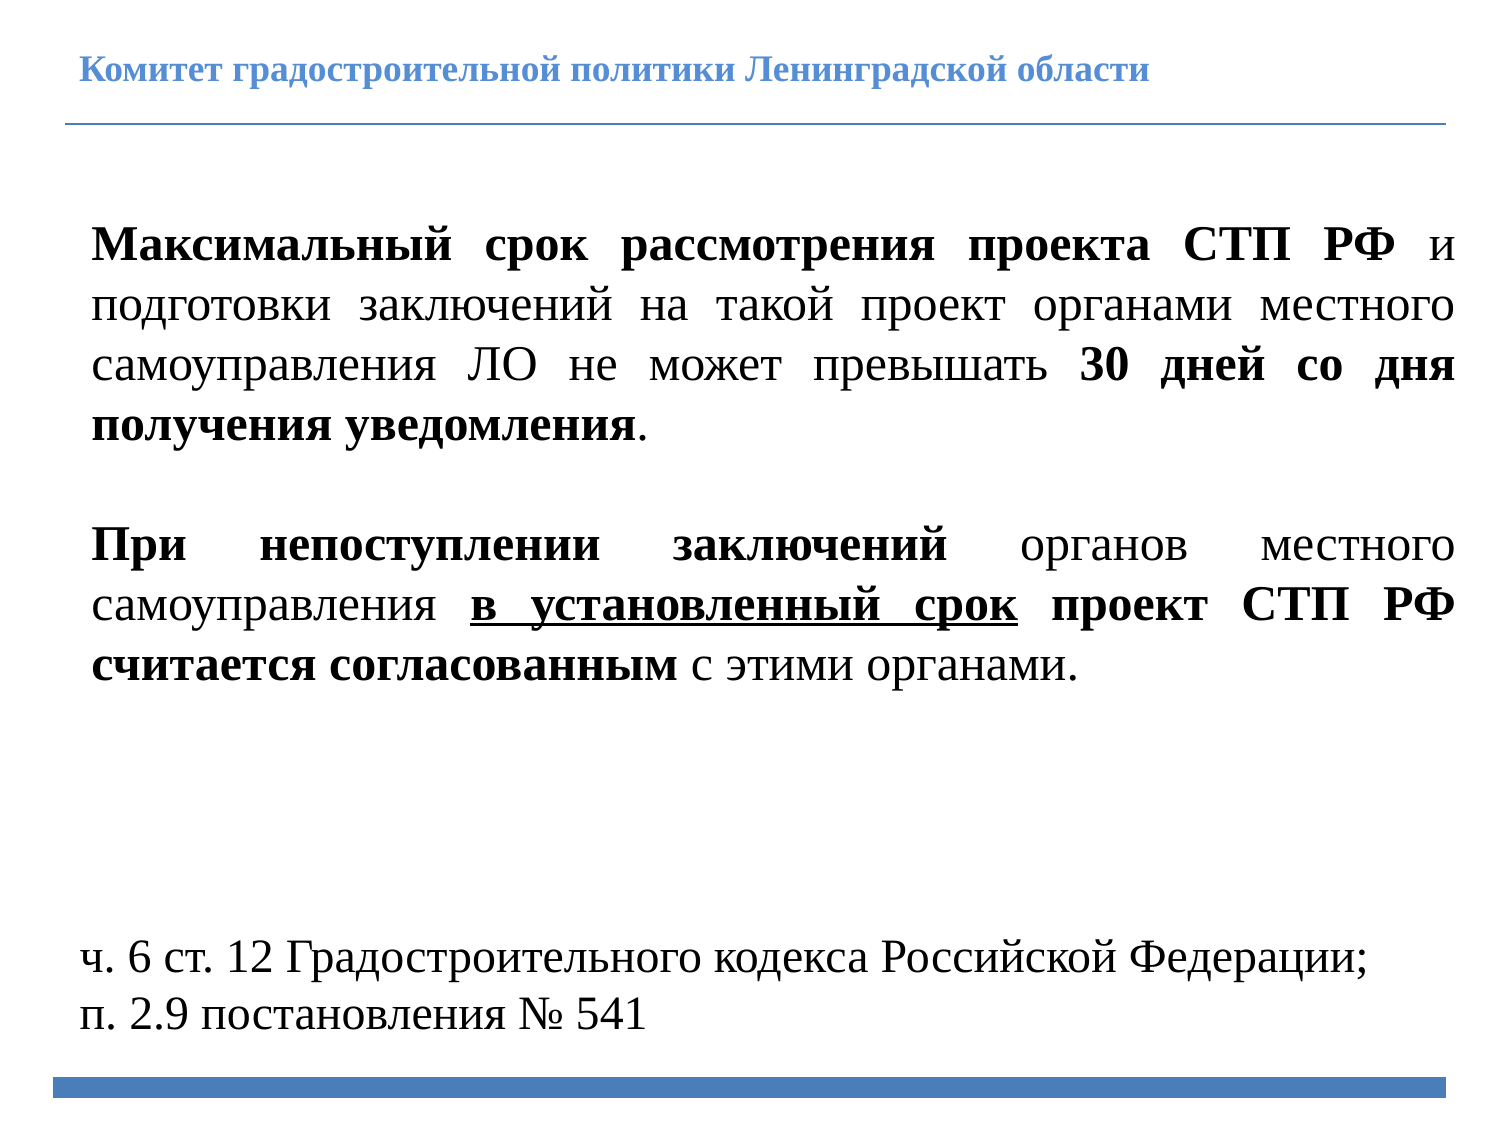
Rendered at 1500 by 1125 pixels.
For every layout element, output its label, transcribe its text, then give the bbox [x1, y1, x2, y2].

text_box Максимальный срок рассмотрения проекта СТП РФ и подготовки заключений на такой проект органами местного самоуправления ЛО не может превышать 30 дней со дня получения уведомления. При непоступлении заключений органов местного самоуправления в установленный срок проект СТП РФ считается согласованным с этими органами. [76, 202, 1471, 758]
text_box ч. 6 ст. 12 Градостроительного кодекса Российской Федерации; п. 2.9 постановления № 541 [64, 916, 1459, 1047]
text_box Комитет градостроительной политики Ленинградской области [64, 36, 1447, 97]
